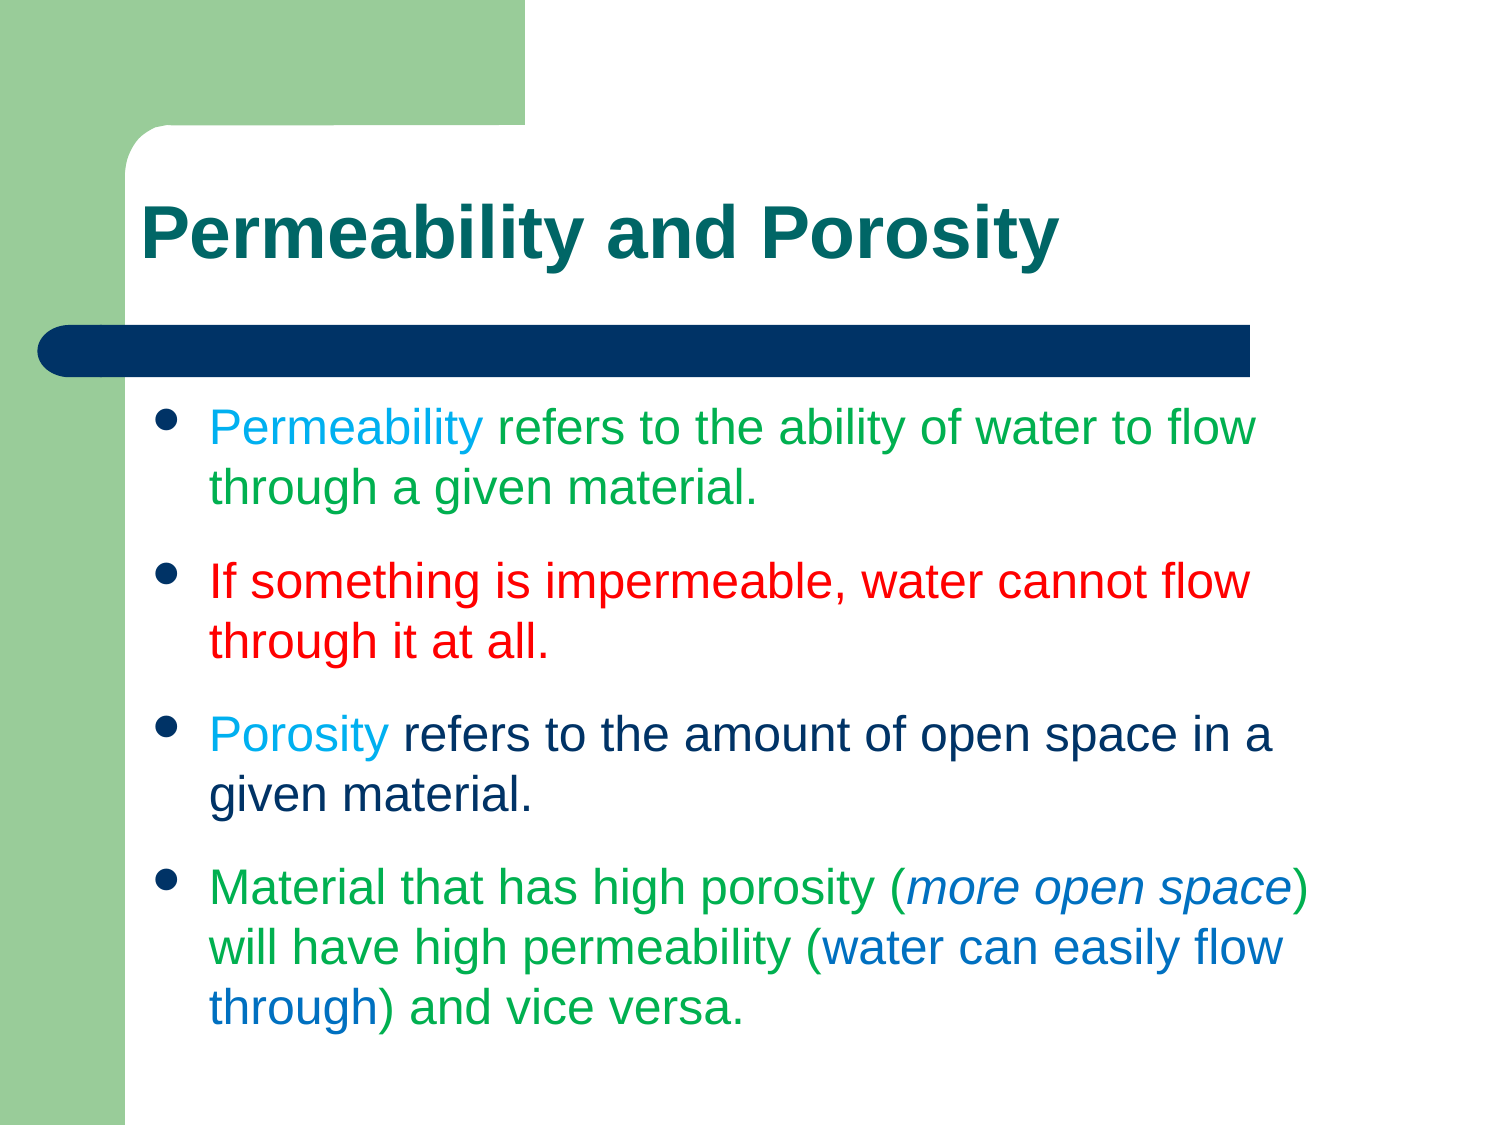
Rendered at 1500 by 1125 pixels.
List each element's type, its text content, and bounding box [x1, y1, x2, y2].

title Permeability and Porosity [125, 125, 1425, 313]
list Permeability refers to the ability of water to flow through a given material. If something is impermeable, water cannot flow through it at all. Porosity refers to the amount of open space in a given material. Material that has high porosity (more open space) will have high permeability (water can easily flow through) and vice versa. [137, 387, 1400, 1063]
